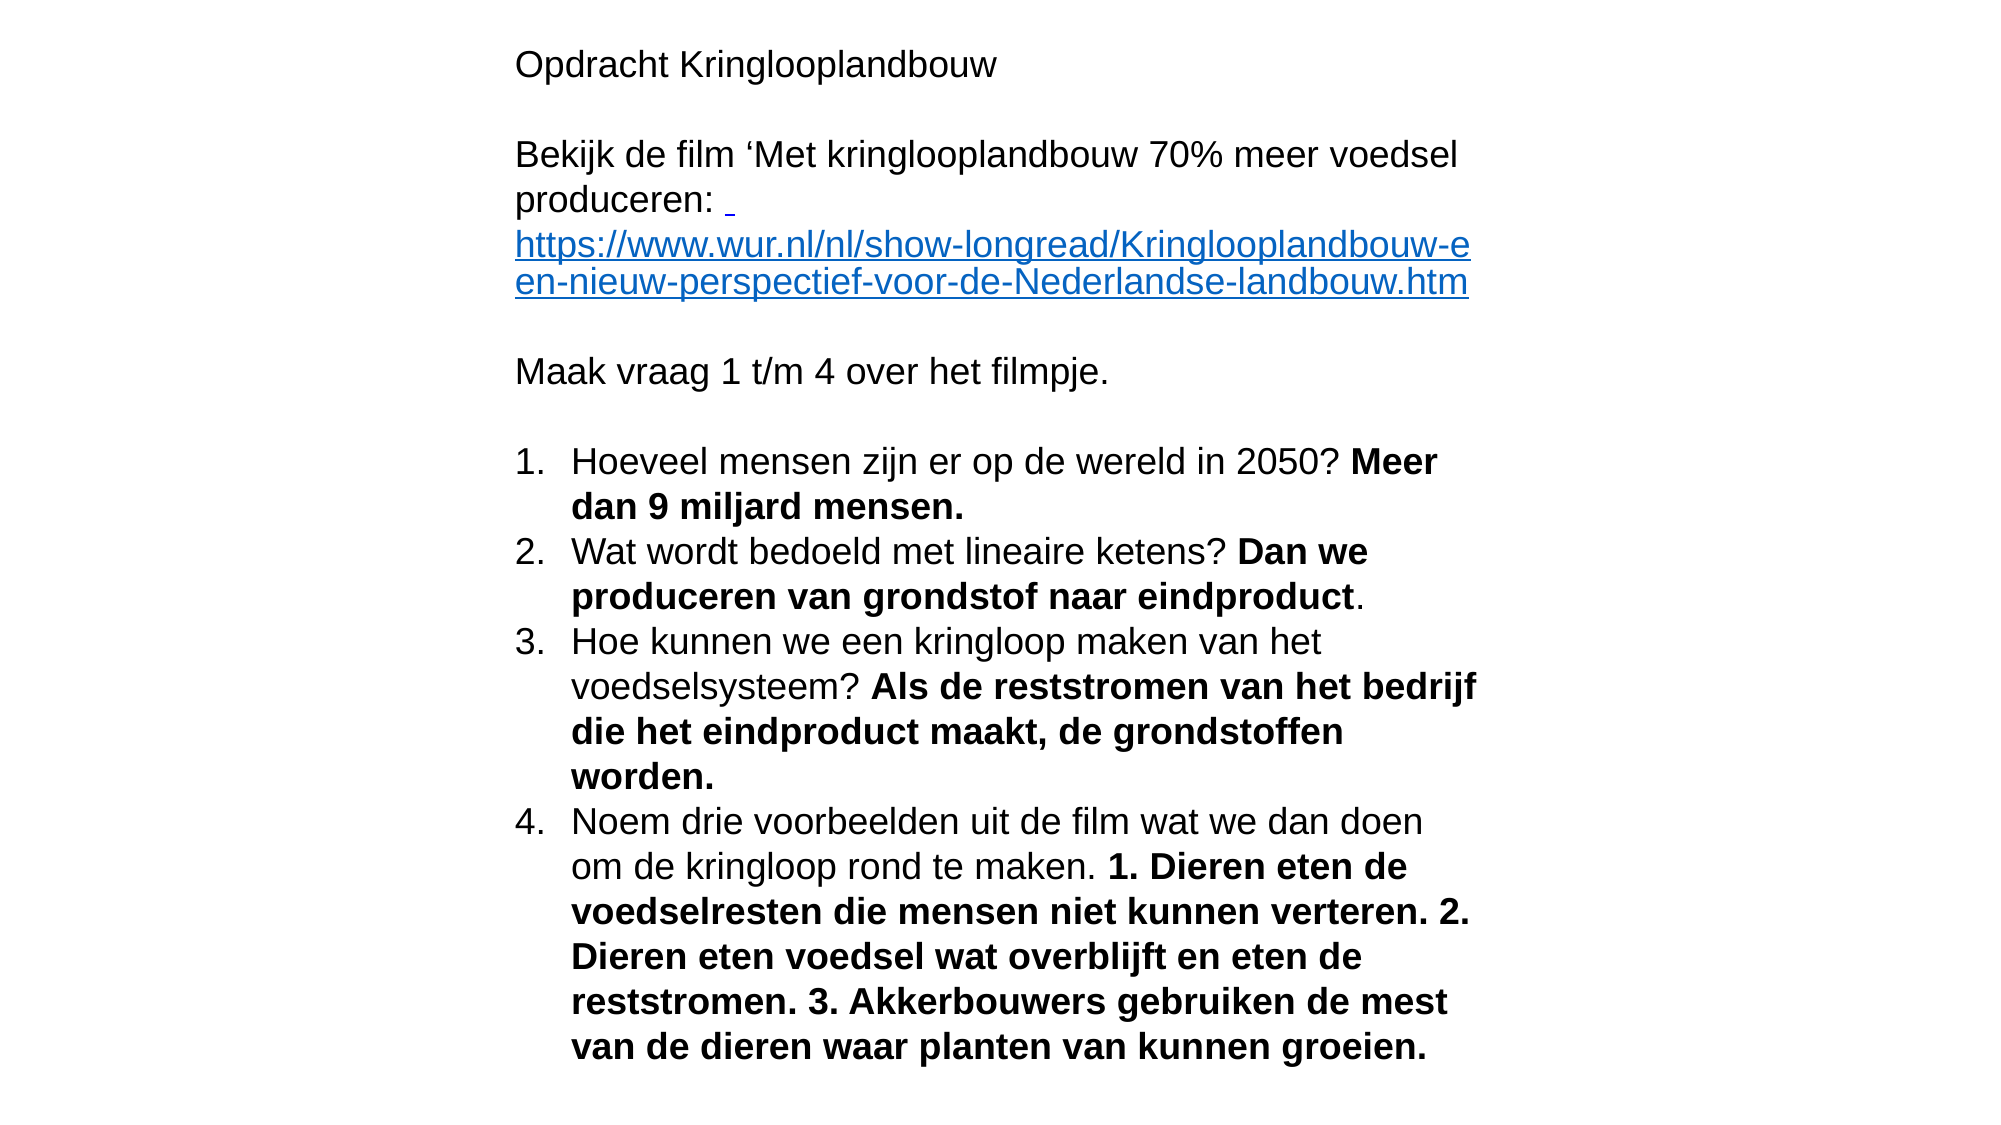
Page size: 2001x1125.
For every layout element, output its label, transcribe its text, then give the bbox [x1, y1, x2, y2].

text_box Opdracht Kringlooplandbouw Bekijk de film ‘Met kringlooplandbouw 70% meer voedsel produceren: https://www.wur.nl/nl/show-longread/Kringlooplandbouw-een-nieuw-perspectief-voor-de-Nederlandse-landbouw.htm Maak vraag 1 t/m 4 over het filmpje. Hoeveel mensen zijn er op de wereld in 2050? Meer dan 9 miljard mensen. Wat wordt bedoeld met lineaire ketens? Dan we produceren van grondstof naar eindproduct. Hoe kunnen we een kringloop maken van het voedselsysteem? Als de reststromen van het bedrijf die het eindproduct maakt, de grondstoffen worden. Noem drie voorbeelden uit de film wat we dan doen om de kringloop rond te maken. 1. Dieren eten de voedselresten die mensen niet kunnen verteren. 2. Dieren eten voedsel wat overblijft en eten de reststromen. 3. Akkerbouwers gebruiken de mest van de dieren waar planten van kunnen groeien. [500, 32, 1500, 1038]
